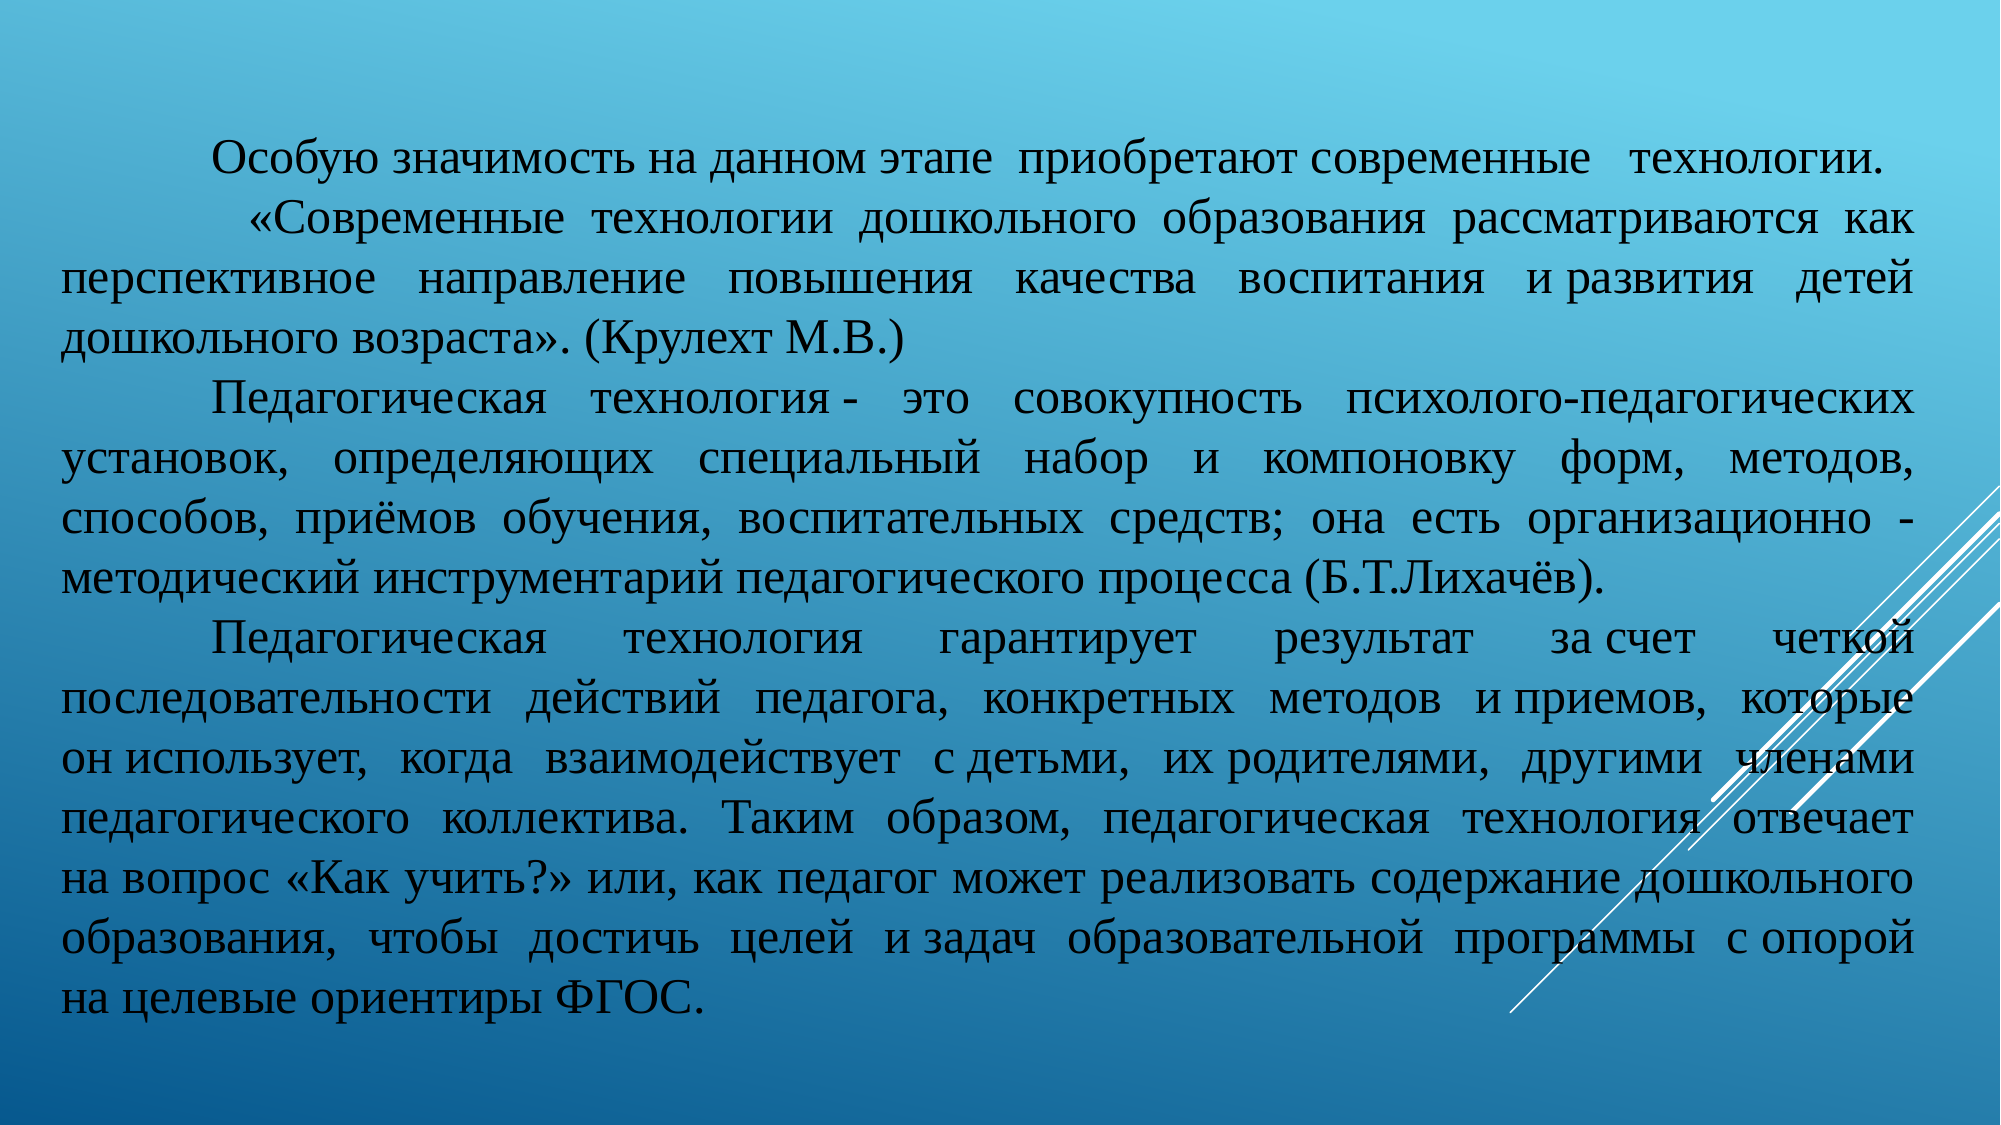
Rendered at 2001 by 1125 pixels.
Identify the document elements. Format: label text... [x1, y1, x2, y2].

text_box Особую значимость на данном этапе приобретают современные технологии. «Современные технологии дошкольного образования рассматриваются как перспективное направление повышения качества воспитания и развития детей дошкольного возраста». (Крулехт М.В.) Педагогическая технология - это совокупность психолого-педагогических установок, определяющих специальный набор и компоновку форм, методов, способов, приёмов обучения, воспитательных средств; она есть организационно - методический инструментарий педагогического процесса (Б.Т.Лихачёв). Педагогическая технология гарантирует результат за счет четкой последовательности действий педагога, конкретных методов и приемов, которые он использует, когда взаимодействует с детьми, их родителями, другими членами педагогического коллектива. Таким образом, педагогическая технология отвечает на вопрос «Как учить?» или, как педагог может реализовать содержание дошкольного образования, чтобы достичь целей и задач образовательной программы с опорой на целевые ориентиры ФГОС. [46, 115, 1931, 1091]
